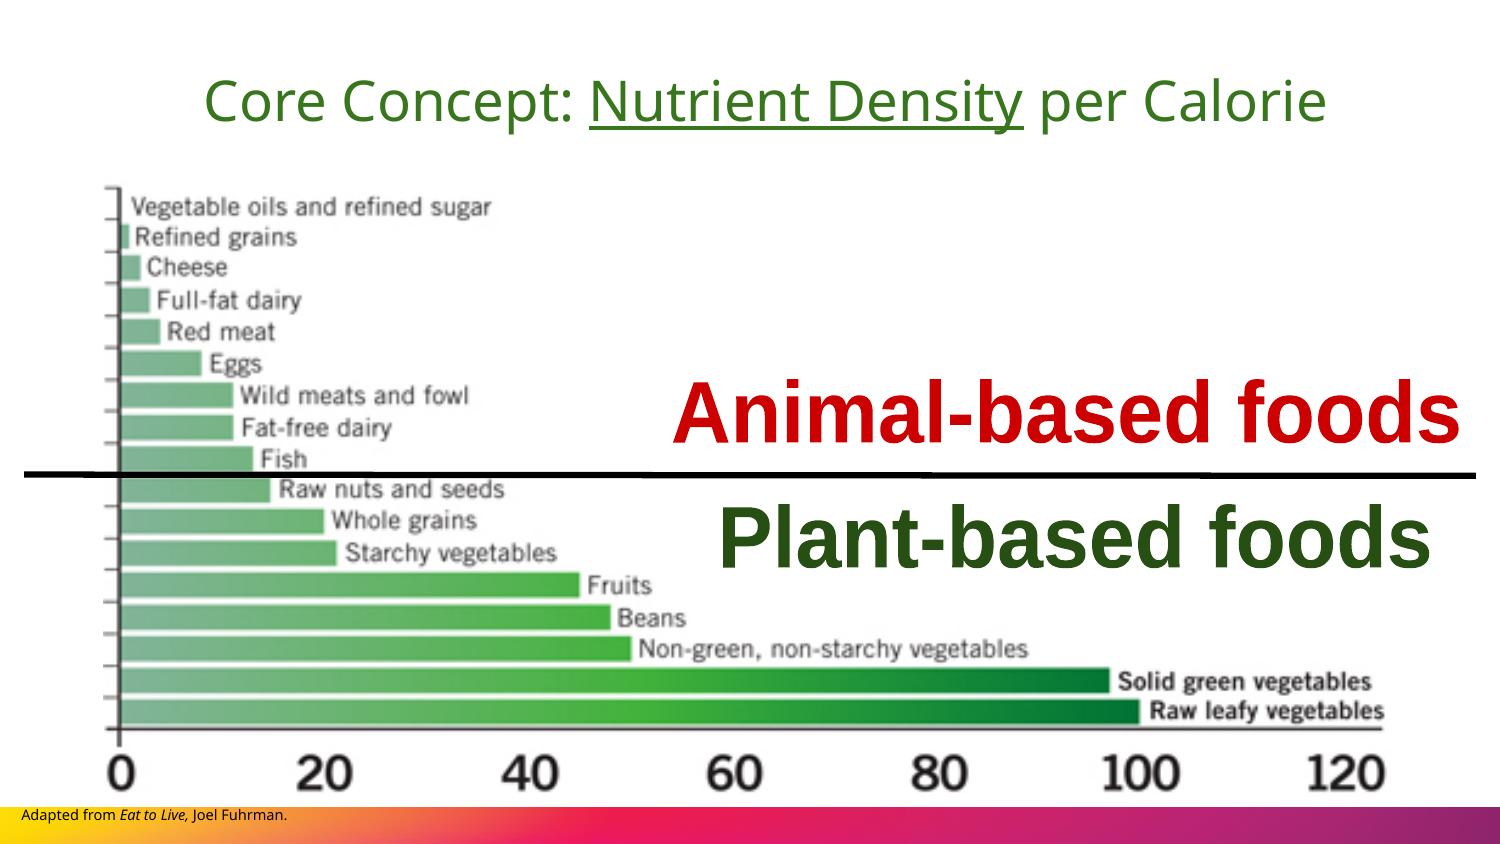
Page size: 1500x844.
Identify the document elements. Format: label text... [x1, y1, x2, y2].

text_box Adapted from Eat to Live, Joel Fuhrman. [6, 797, 499, 832]
picture [102, 477, 1397, 797]
picture [102, 174, 1397, 474]
title Core Concept: Nutrient Density per Calorie [72, 21, 1459, 185]
picture [0, 807, 1500, 844]
